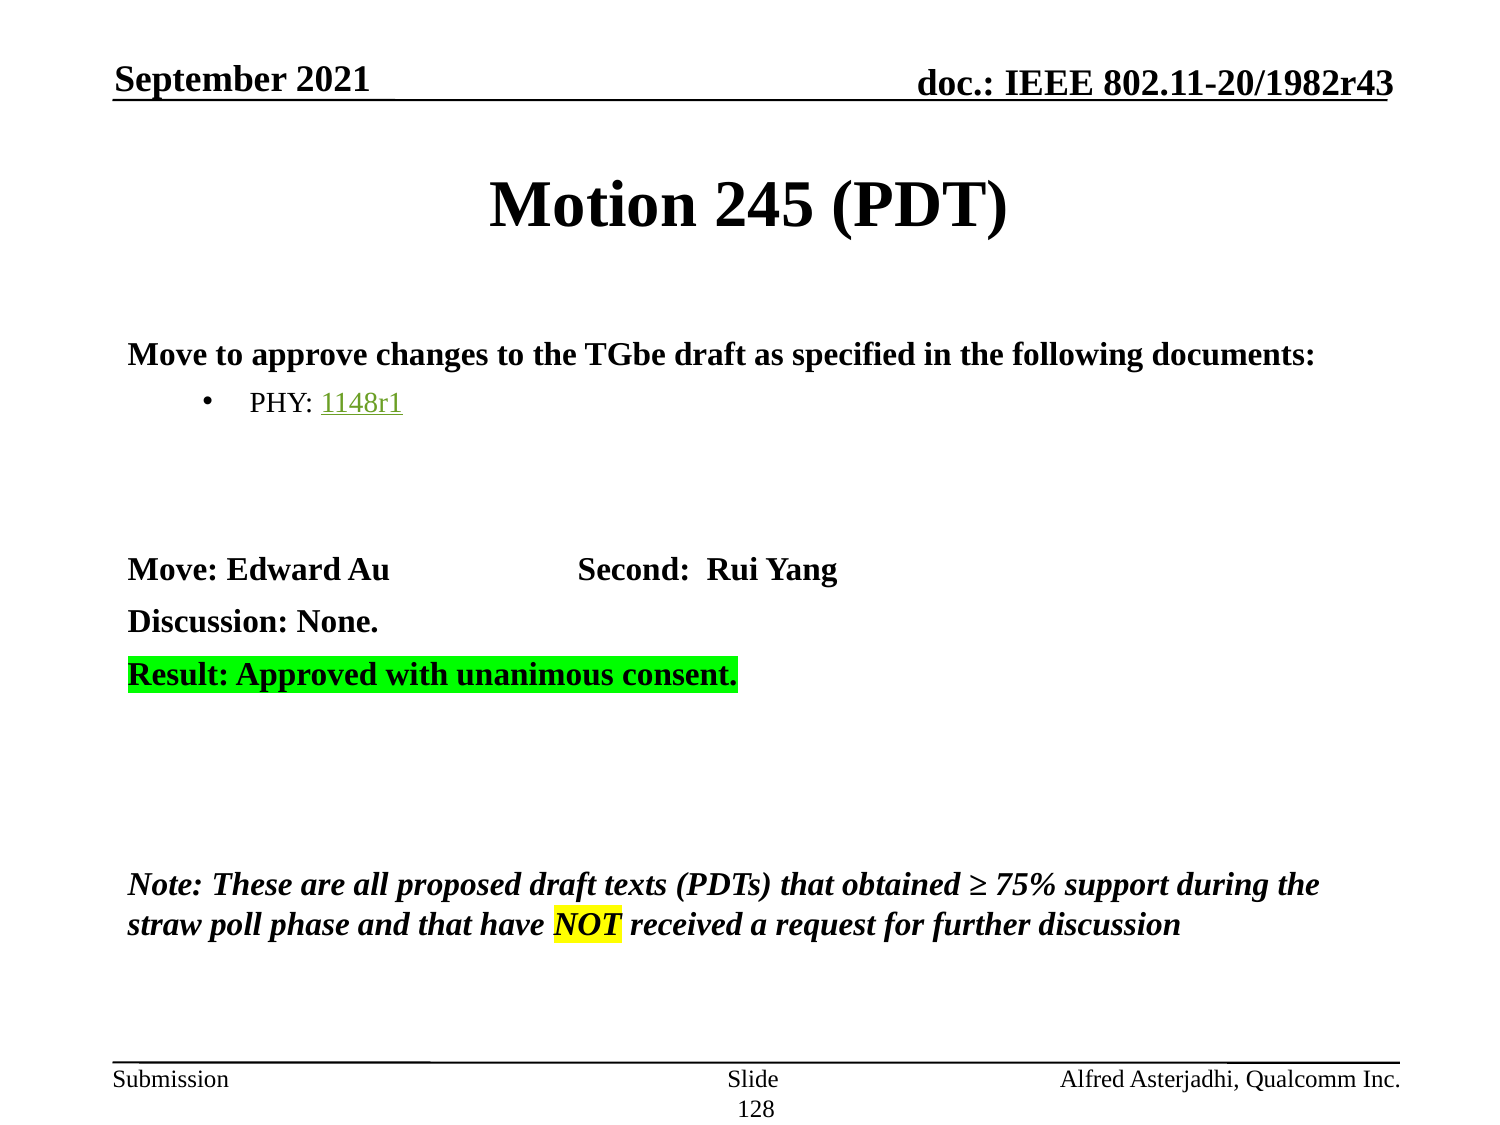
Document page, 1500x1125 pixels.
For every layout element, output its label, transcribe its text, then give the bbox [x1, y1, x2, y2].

list Move to approve changes to the TGbe draft as specified in the following documents: PHY: 1148r1 Move: Edward Au Second: Rui Yang Discussion: None. Result: Approved with unanimous consent. Note: These are all proposed draft texts (PDTs) that obtained ≥ 75% support during the straw poll phase and that have NOT received a request for further discussion [112, 324, 1388, 1063]
footer Alfred Asterjadhi, Qualcomm Inc. [878, 1061, 1402, 1093]
slide_number Slide 128 [712, 1061, 800, 1123]
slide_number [114, 54, 423, 100]
title Motion 245 (PDT) [112, 112, 1388, 288]
